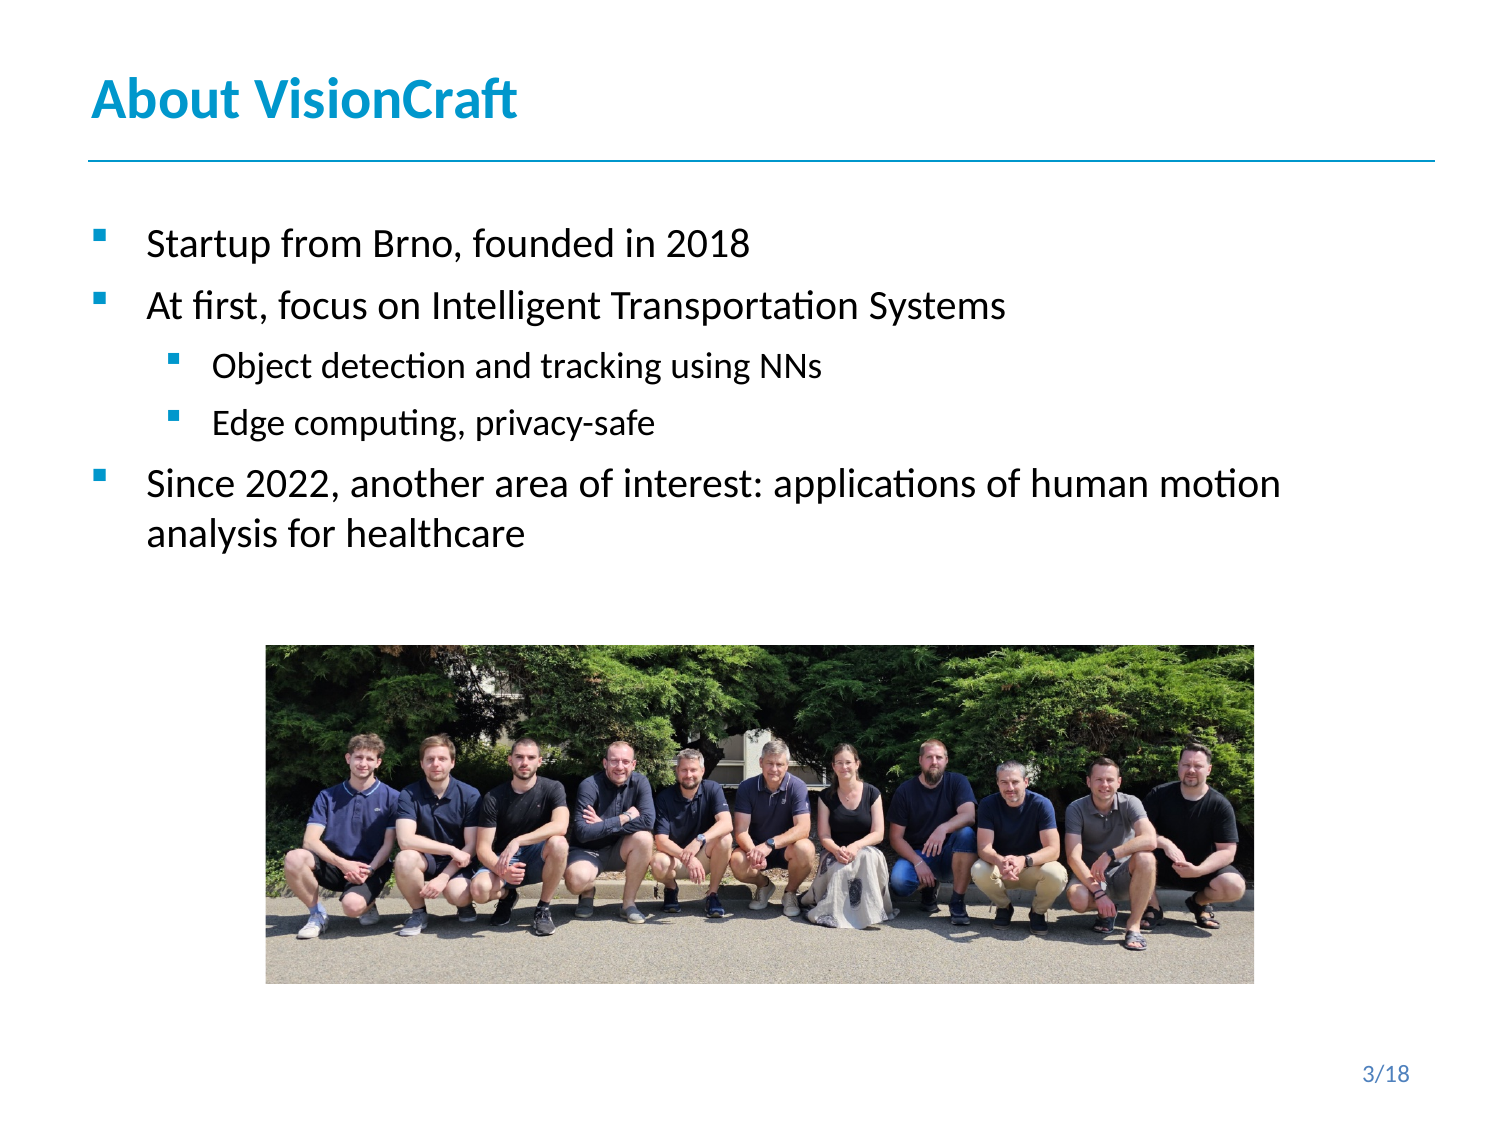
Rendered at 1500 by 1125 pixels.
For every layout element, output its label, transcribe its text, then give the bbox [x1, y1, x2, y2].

slide_number 3/18 [1074, 1042, 1425, 1103]
title About VisionCraft [76, 54, 1188, 135]
picture [265, 644, 1255, 984]
list Startup from Brno, founded in 2018 At first, focus on Intelligent Transportation Systems Object detection and tracking using NNs Edge computing, privacy-safe Since 2022, another area of interest: applications of human motion analysis for healthcare [75, 208, 1425, 1005]
